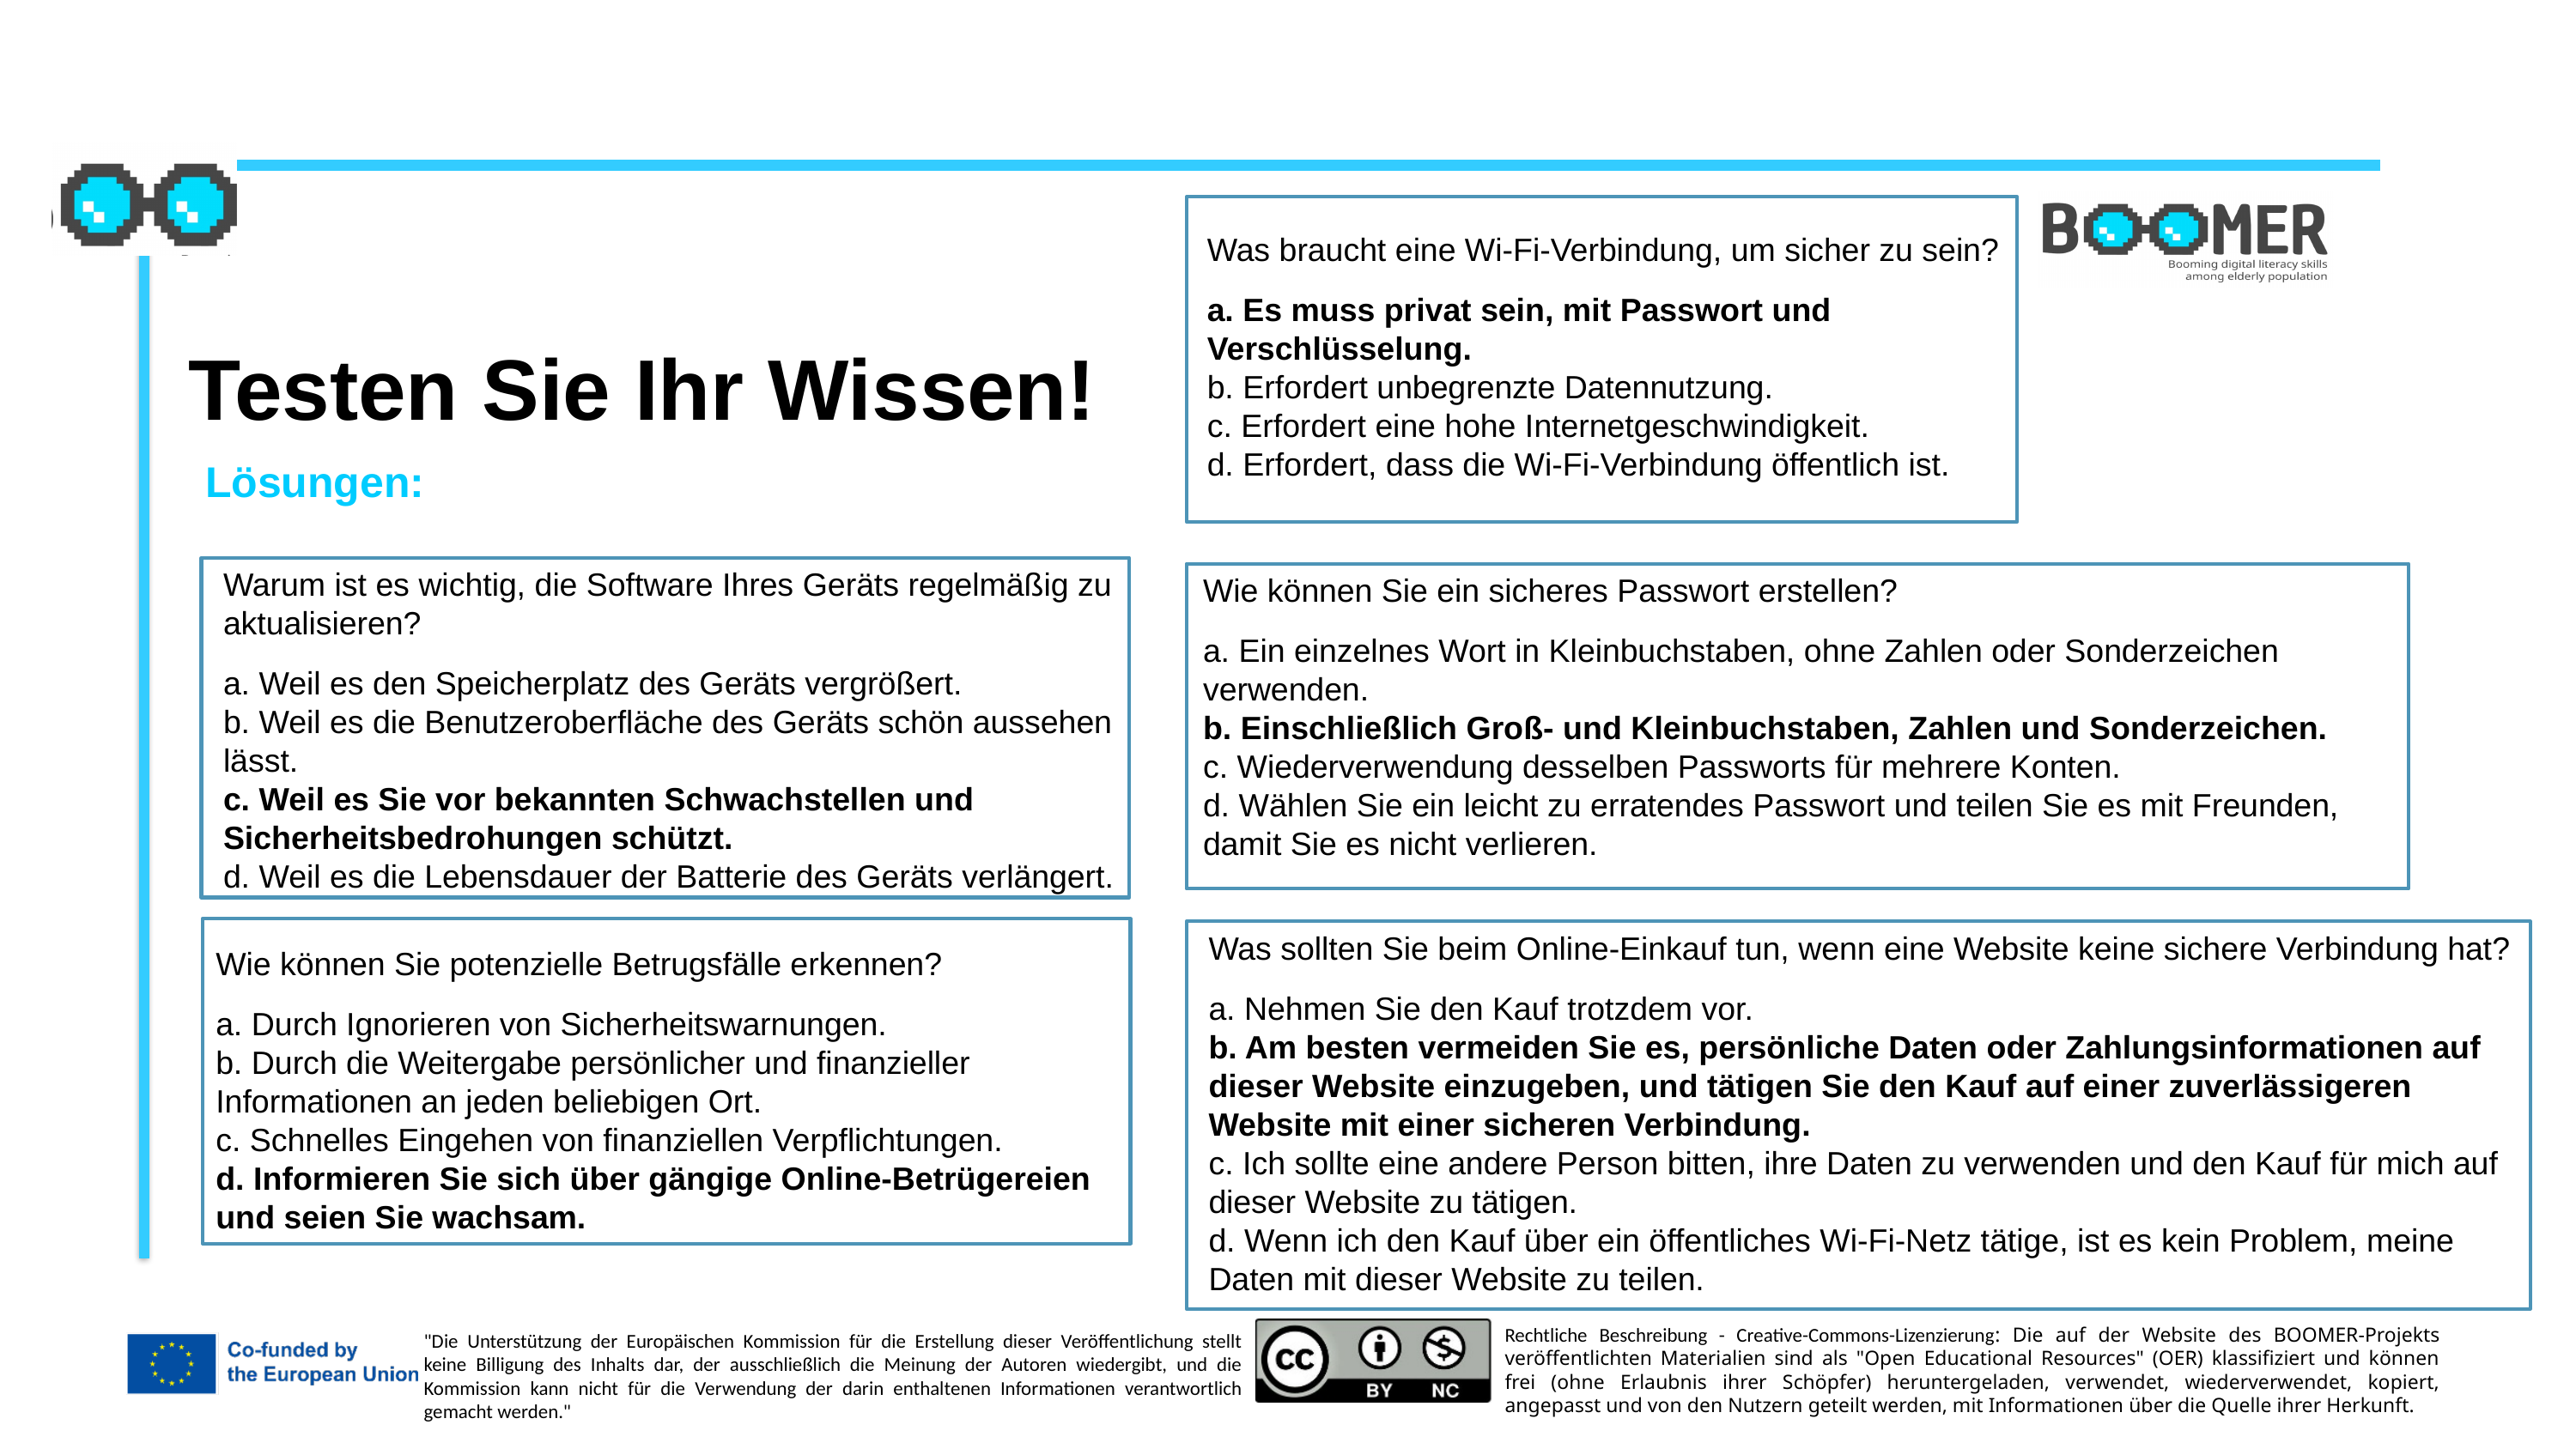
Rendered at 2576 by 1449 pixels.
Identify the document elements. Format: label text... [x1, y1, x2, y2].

picture [2038, 191, 2334, 288]
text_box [201, 557, 1130, 908]
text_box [1186, 197, 2031, 523]
text_box Testen Sie Ihr Wissen! [175, 328, 1155, 445]
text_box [1186, 921, 2530, 1347]
picture [52, 142, 237, 256]
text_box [1186, 563, 2409, 911]
picture [435, 1386, 440, 1394]
text_box Lösungen: [192, 448, 1162, 513]
text_box [202, 919, 1131, 1244]
picture [1255, 1347, 1492, 1403]
picture [434, 1337, 440, 1346]
text_box Wie können Sie potenzielle Betrugsfälle erkennen? a. Durch Ignorieren von Sicherheitswarnungen. b. Durch die Weitergabe persönlicher und finanzieller Informationen an jeden beliebigen Ort. c. Schnelles Eingehen von finanziellen Verpflichtungen. d. Informieren Sie sich über gängige Online-Betrügereien und seien Sie wachsam. [203, 937, 1131, 1242]
picture [124, 1331, 441, 1397]
